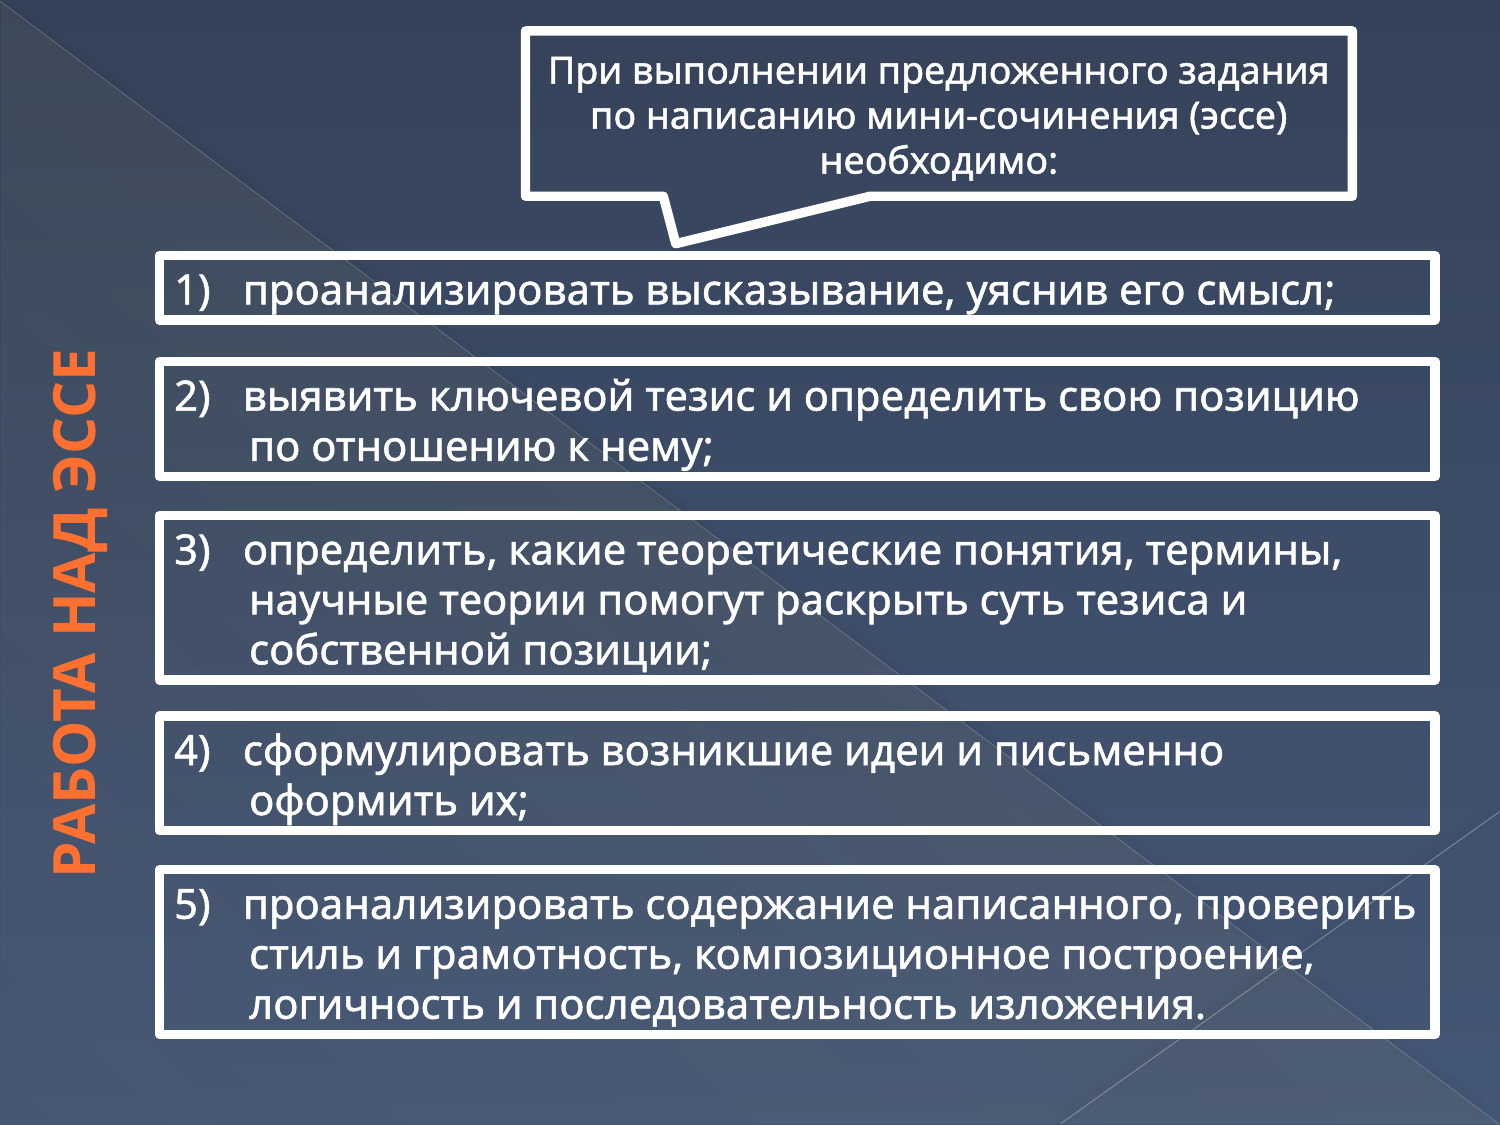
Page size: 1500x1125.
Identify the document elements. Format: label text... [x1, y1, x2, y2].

text_box 2) выявить ключевой тезис и определить свою позицию по отношению к нему; [157, 360, 1437, 478]
text_box 5) проанализировать содержание написанного, проверить стиль и грамотность, композиционное построение, логичность и последовательность изложения. [157, 868, 1437, 1037]
text_box РАБОТА НАД эссе [29, 66, 131, 894]
text_box 3) определить, какие теоретические понятия, термины, научные теории помогут раскрыть суть тезиса и собственной позиции; [157, 513, 1437, 682]
text_box 4) сформулировать возникшие идеи и письменно оформить их; [157, 714, 1437, 833]
text_box 1) проанализировать высказывание, уяснив его смысл; [157, 253, 1437, 322]
text_box При выполнении предложенного задания по написанию мини-сочинения (эссе) необходимо: [523, 28, 1355, 246]
